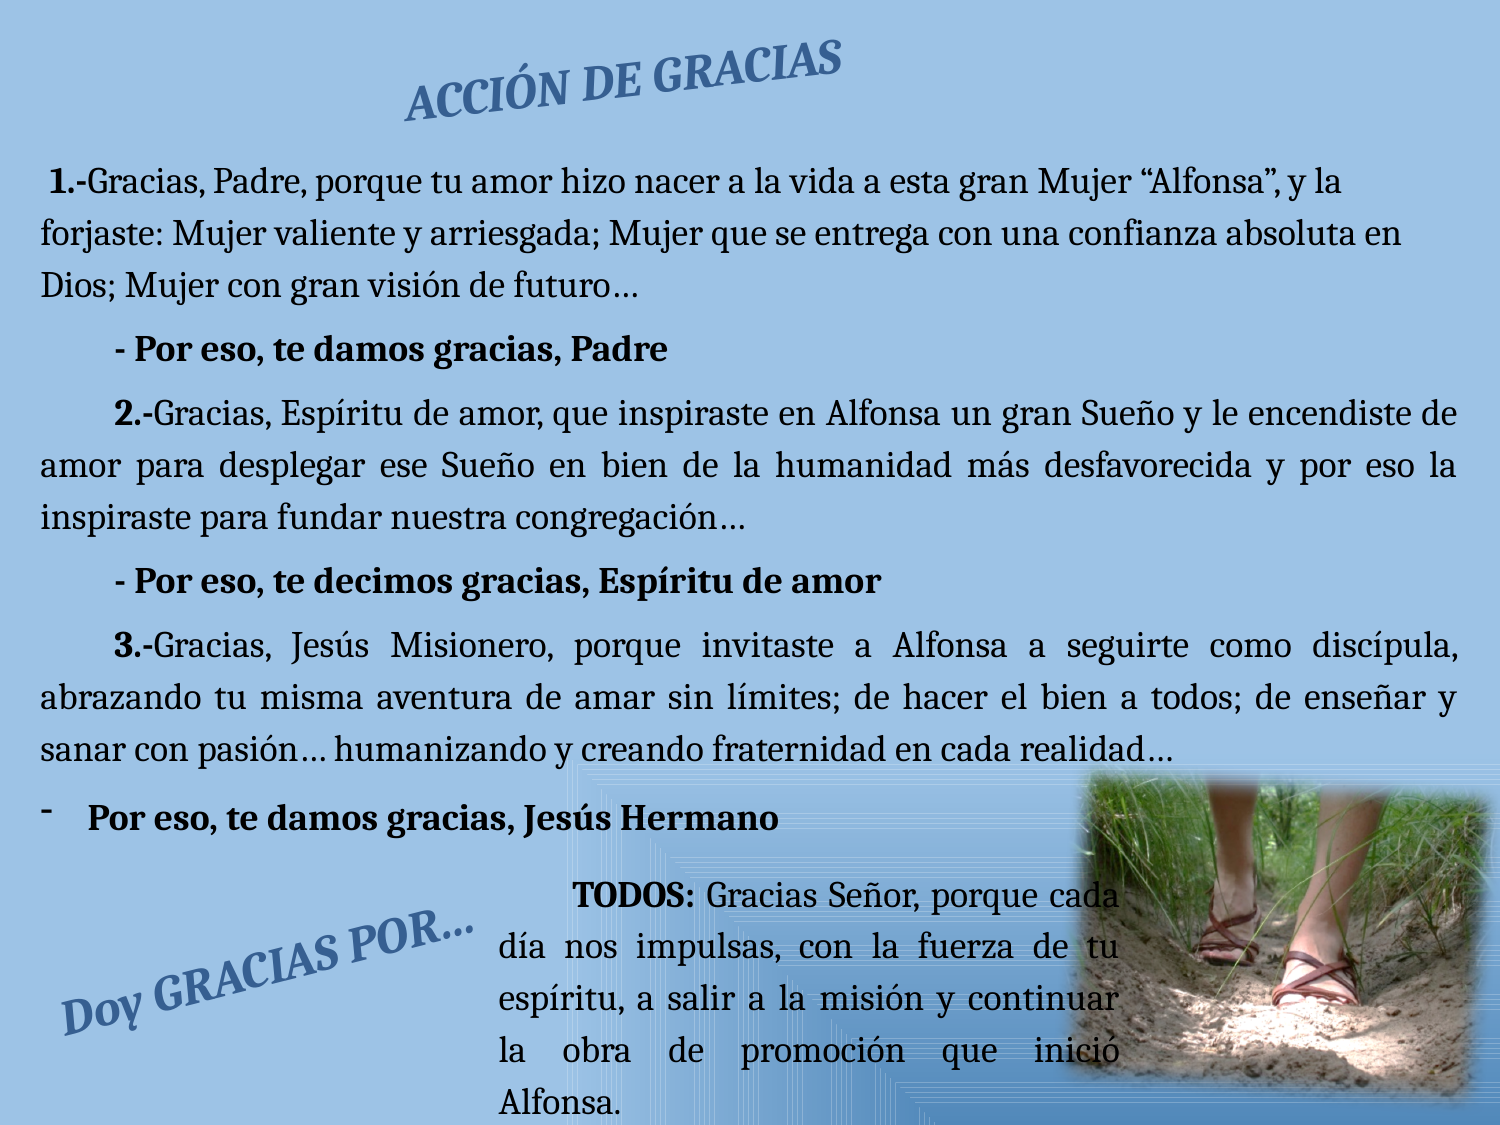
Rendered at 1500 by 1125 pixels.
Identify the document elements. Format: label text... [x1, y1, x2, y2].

text_box 1.-Gracias, Padre, porque tu amor hizo nacer a la vida a esta gran Mujer “Alfonsa”, y la forjaste: Mujer valiente y arriesgada; Mujer que se entrega con una confianza absoluta en Dios; Mujer con gran visión de futuro… - Por eso, te damos gracias, Padre 2.-Gracias, Espíritu de amor, que inspiraste en Alfonsa un gran Sueño y le encendiste de amor para desplegar ese Sueño en bien de la humanidad más desfavorecida y por eso la inspiraste para fundar nuestra congregación… - Por eso, te decimos gracias, Espíritu de amor 3.-Gracias, Jesús Misionero, porque invitaste a Alfonsa a seguirte como discípula, abrazando tu misma aventura de amar sin límites; de hacer el bien a todos; de enseñar y sanar con pasión… humanizando y creando fraternidad en cada realidad… Por eso, te damos gracias, Jesús Hermano [25, 136, 1475, 847]
text_box TODOS: Gracias Señor, porque cada día nos impulsas, con la fuerza de tu espíritu, a salir a la misión y continuar la obra de promoción que inició Alfonsa. [483, 855, 1136, 1125]
text_box Doy GRACIAS POR… [0, 859, 512, 1072]
text_box ACCIÓN DE GRACIAS [385, 4, 861, 141]
picture [1060, 768, 1497, 1105]
